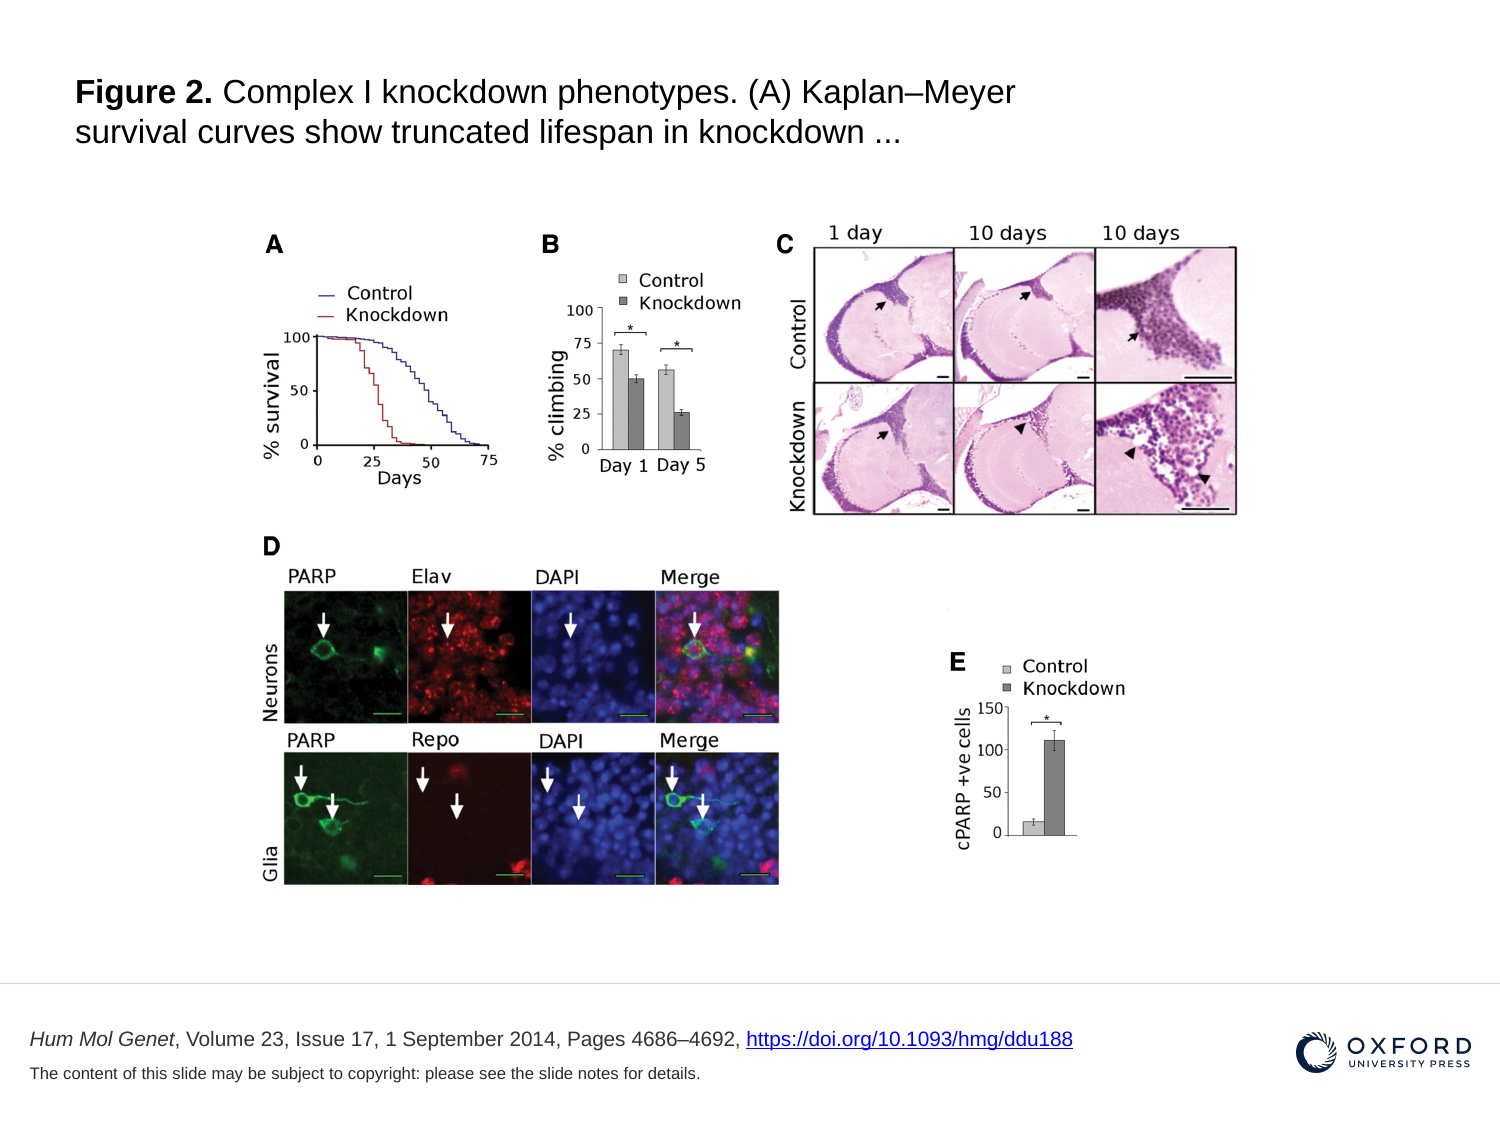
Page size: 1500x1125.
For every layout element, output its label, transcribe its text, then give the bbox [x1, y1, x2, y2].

picture [1296, 1032, 1471, 1073]
picture [262, 224, 1238, 885]
footer Hum Mol Genet, Volume 23, Issue 17, 1 September 2014, Pages 4686–4692, https://doi.org/10.1093/hmg/ddu188 The content of this slide may be subject to copyright: please see the slide notes for details. [0, 983, 1260, 1125]
title Figure 2. Complex I knockdown phenotypes. (A) Kaplan–Meyer survival curves show truncated lifespan in knockdown ... [75, 69, 1078, 171]
